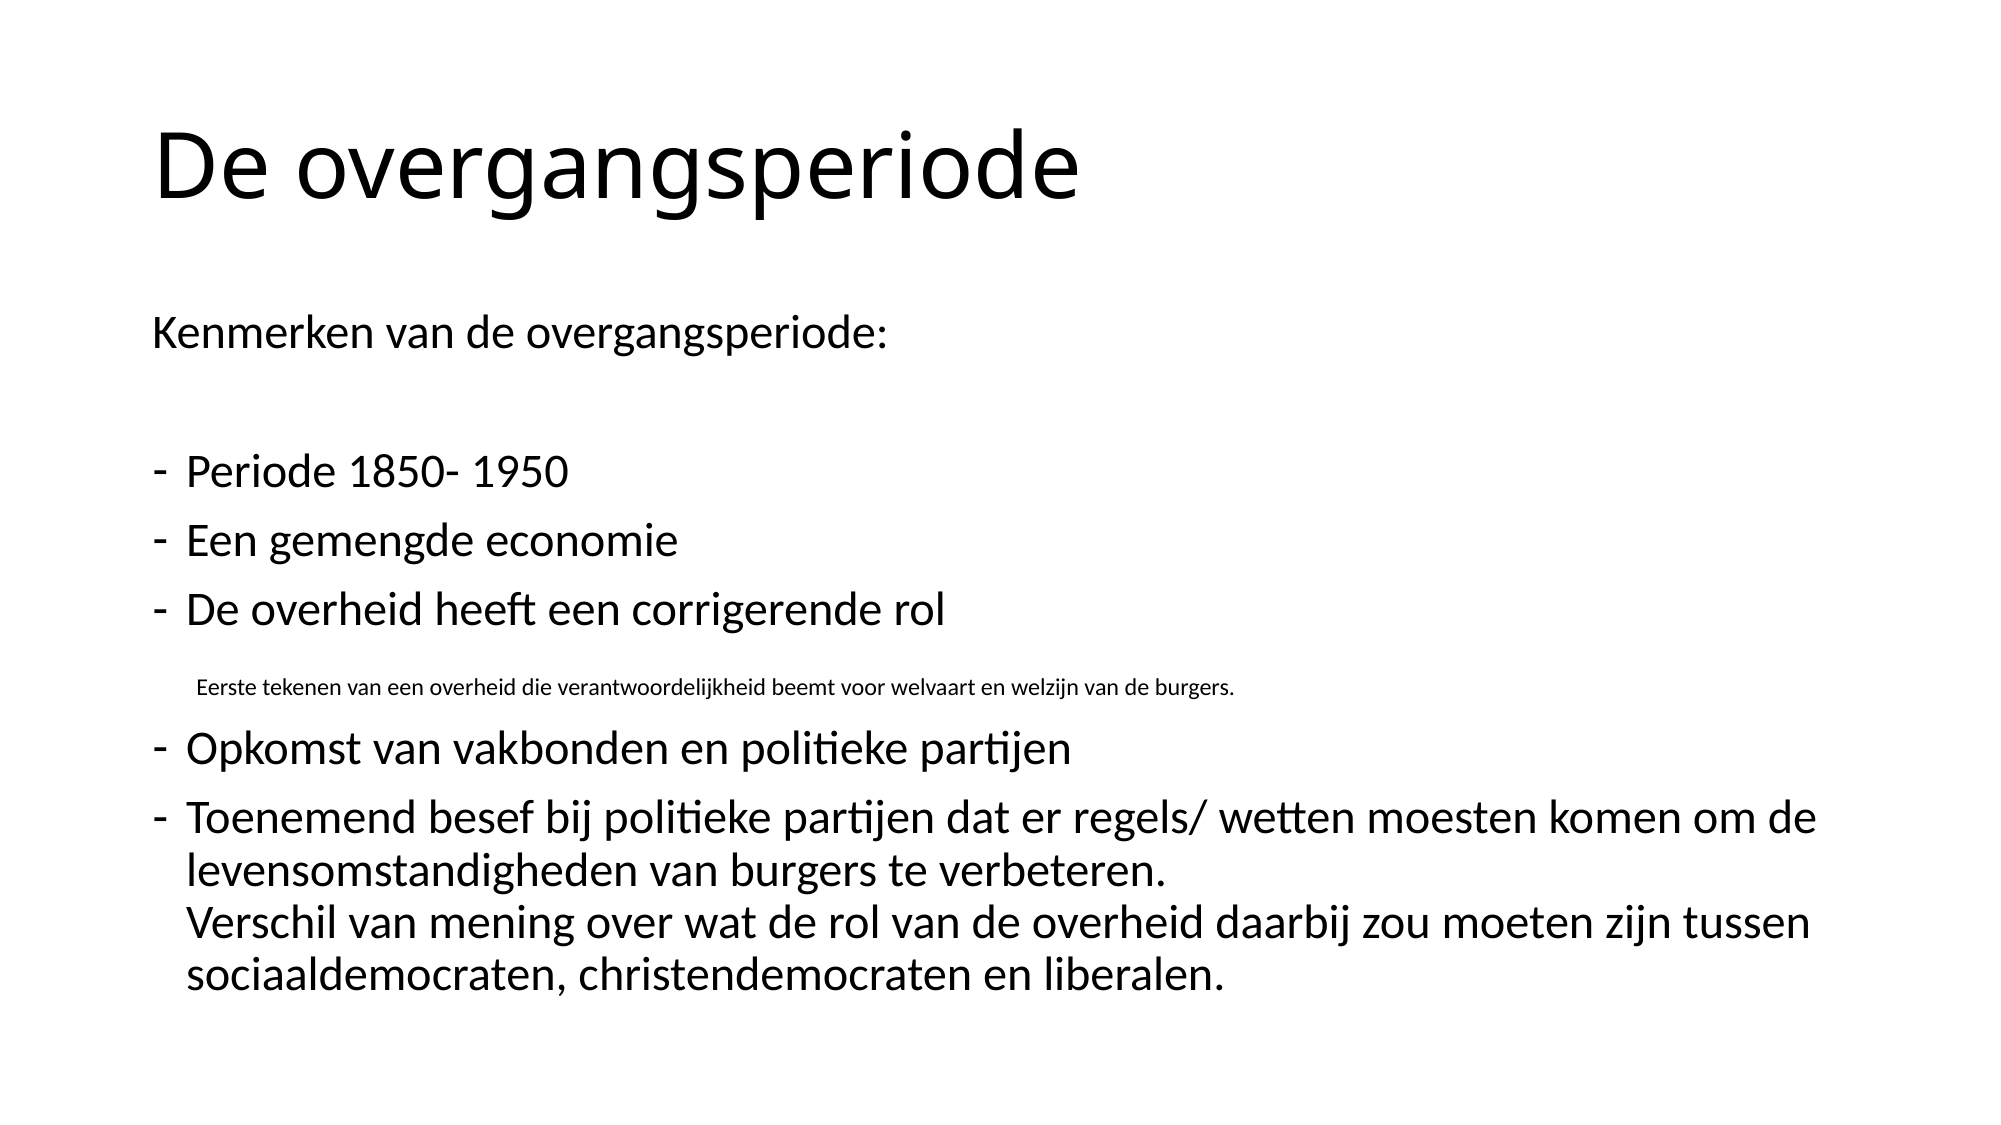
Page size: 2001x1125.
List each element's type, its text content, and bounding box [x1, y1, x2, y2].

title De overgangsperiode [137, 59, 1863, 278]
list Kenmerken van de overgangsperiode: Periode 1850- 1950 Een gemengde economie De overheid heeft een corrigerende rol Eerste tekenen van een overheid die verantwoordelijkheid beemt voor welvaart en welzijn van de burgers. Opkomst van vakbonden en politieke partijen Toenemend besef bij politieke partijen dat er regels/ wetten moesten komen om de levensomstandigheden van burgers te verbeteren. Verschil van mening over wat de rol van de overheid daarbij zou moeten zijn tussen sociaaldemocraten, christendemocraten en liberalen. [137, 299, 1863, 1014]
